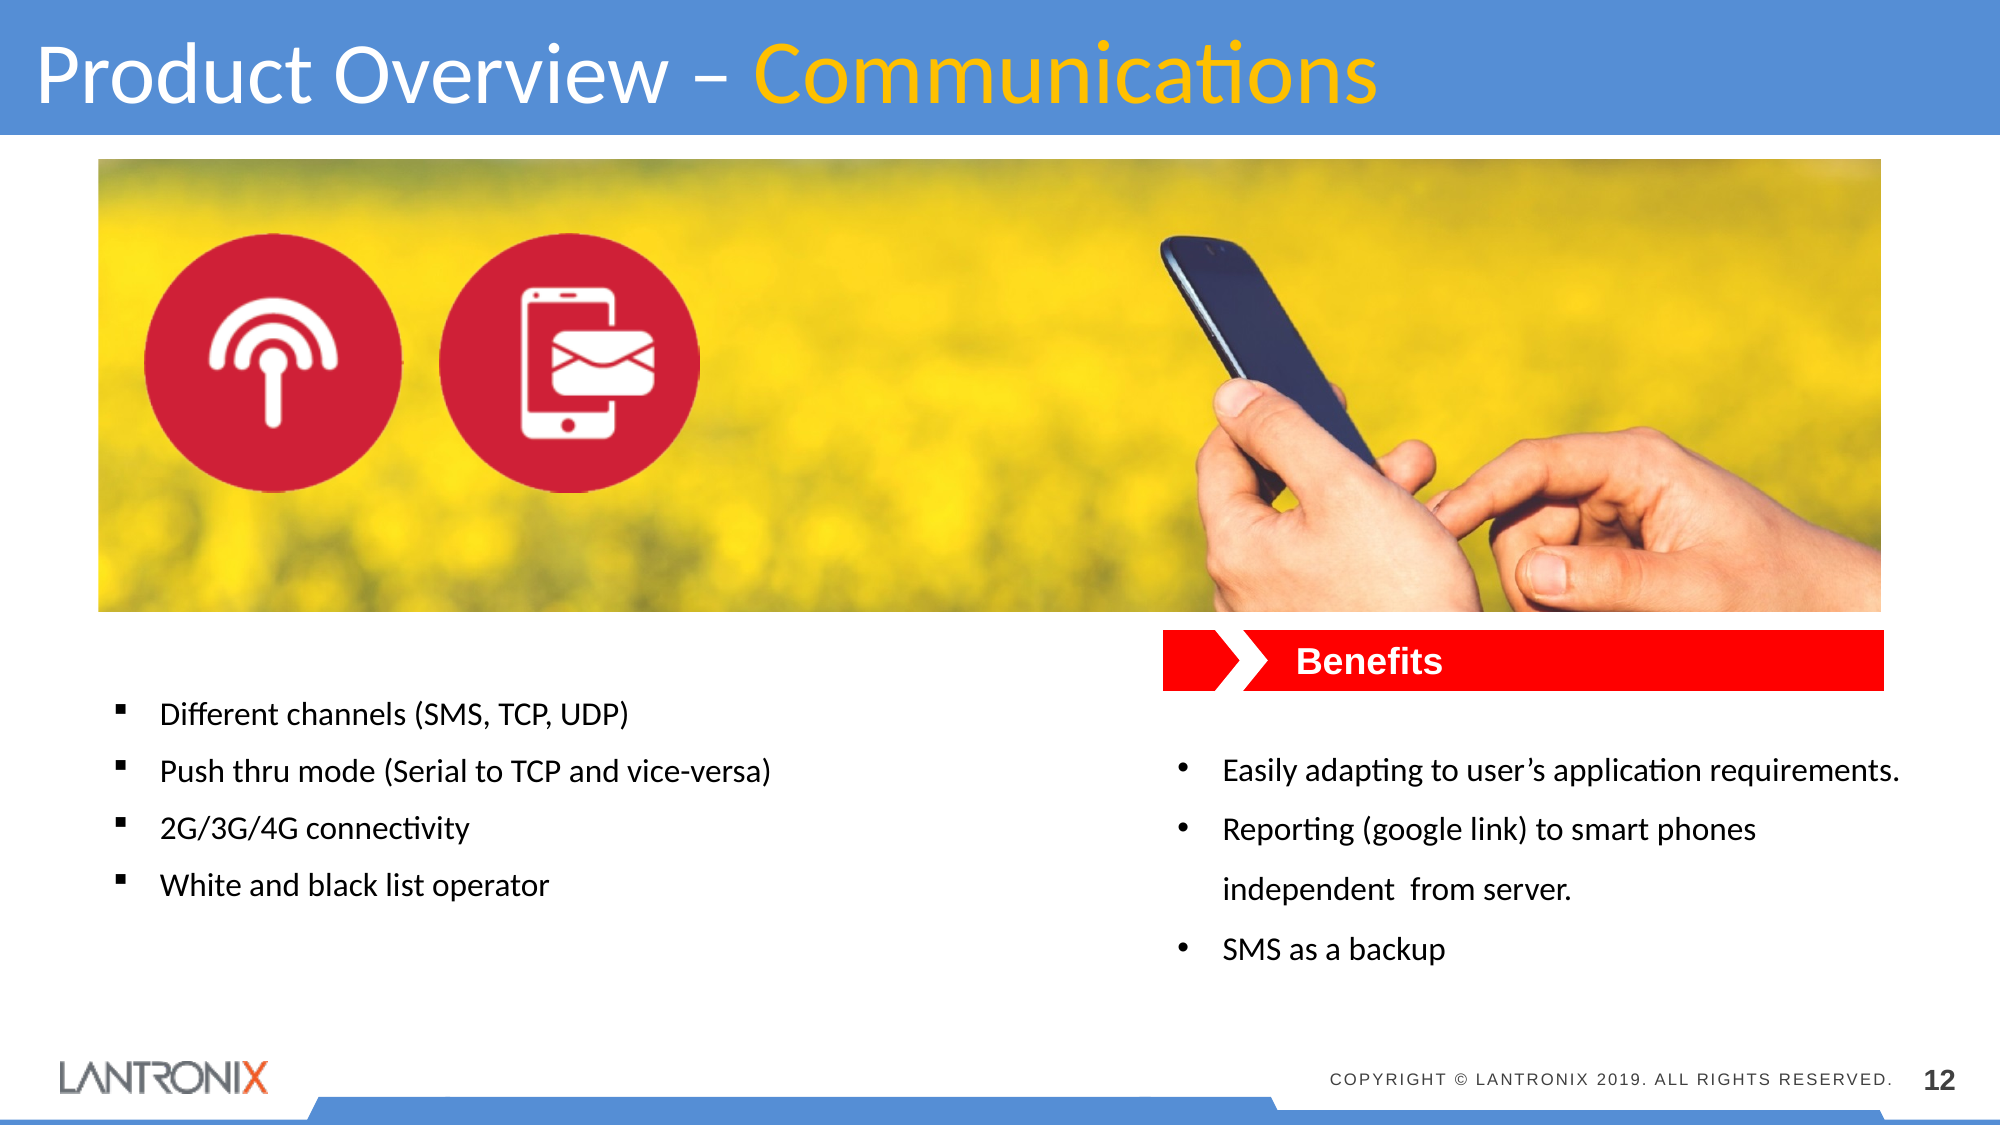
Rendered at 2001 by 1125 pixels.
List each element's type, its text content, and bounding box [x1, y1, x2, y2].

text_box Different channels (SMS, TCP, UDP) Push thru mode (Serial to TCP and vice-versa) 2G/3G/4G connectivity White and black list operator [98, 689, 846, 1014]
text_box [1213, 628, 1268, 693]
picture [60, 1061, 268, 1094]
text_box [1161, 628, 1239, 693]
text_box Benefits [1281, 629, 1855, 690]
text_box Easily adapting to user’s application requirements. Reporting (google link) to smart phones independent from server. SMS as a backup [1162, 720, 1943, 890]
text_box Product Overview – Communications [0, 0, 2000, 136]
picture [98, 159, 1881, 612]
text_box [1243, 628, 1886, 693]
